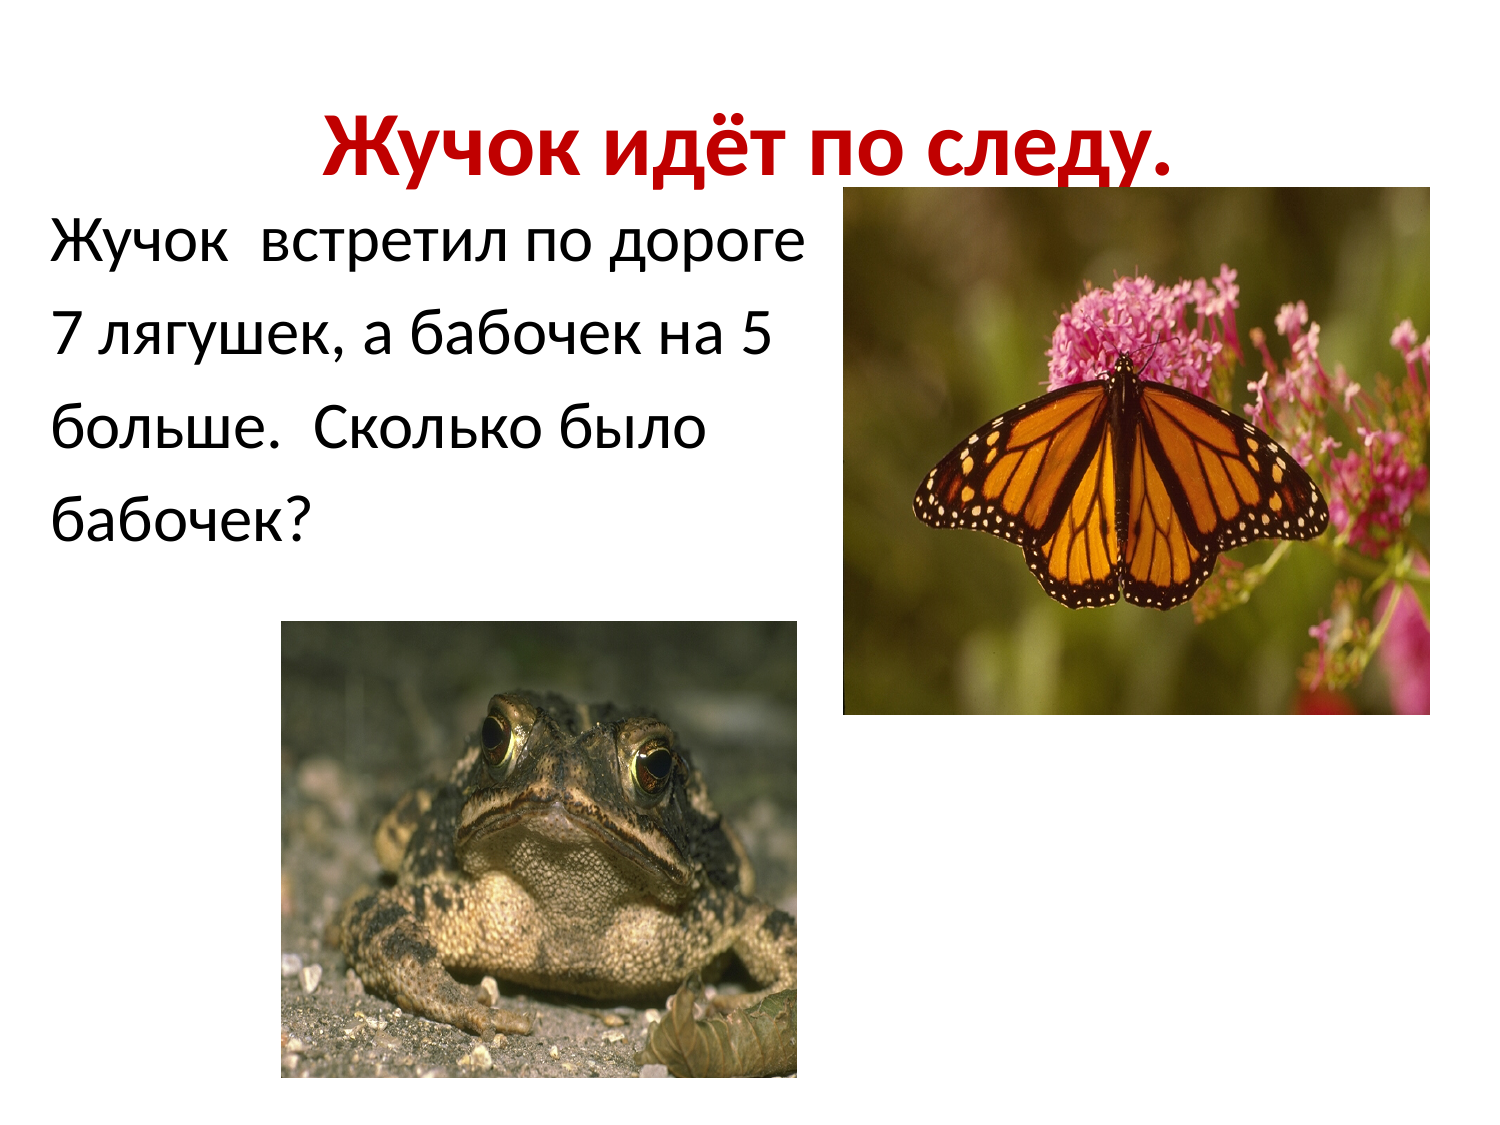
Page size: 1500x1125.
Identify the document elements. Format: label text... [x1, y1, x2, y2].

picture [843, 186, 1431, 716]
title Жучок идёт по следу. [75, 45, 1425, 187]
picture [280, 620, 798, 1079]
list Жучок встретил по дороге 7 лягушек, а бабочек на 5 больше. Сколько было бабочек? [35, 187, 1425, 1005]
